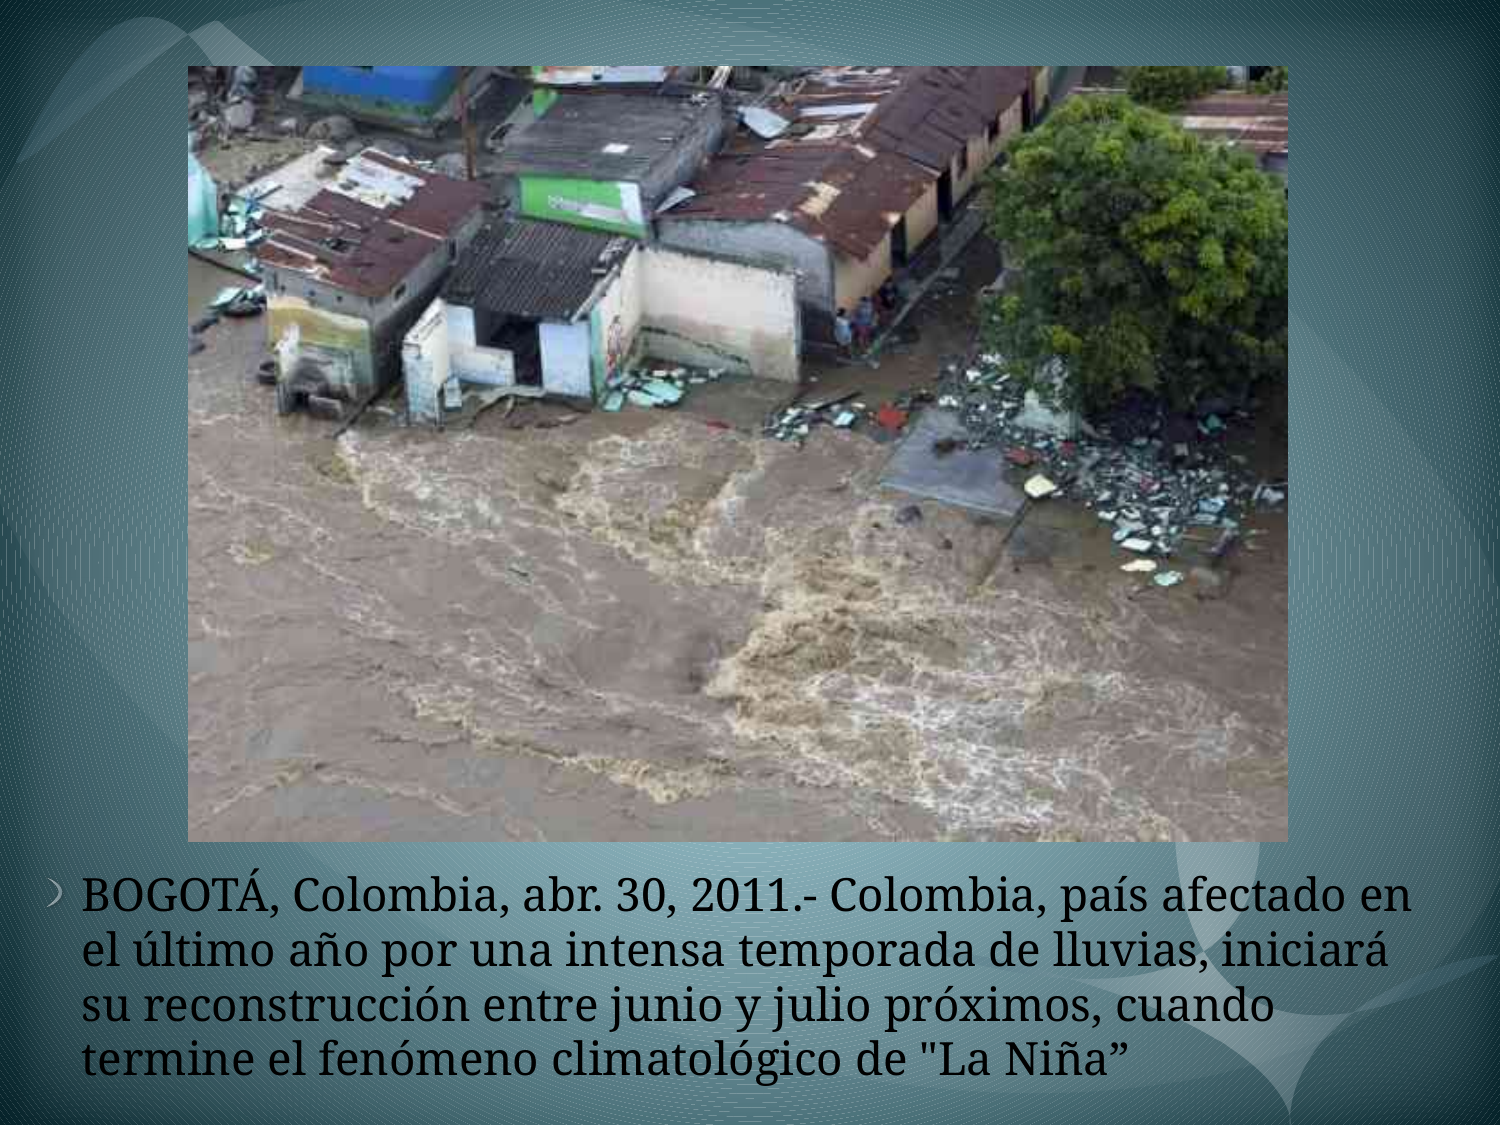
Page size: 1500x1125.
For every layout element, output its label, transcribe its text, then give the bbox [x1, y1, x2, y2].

picture [0, 0, 1500, 1125]
list BOGOTÁ, Colombia, abr. 30, 2011.- Colombia, país afectado en el último año por una intensa temporada de lluvias, iniciará su reconstrucción entre junio y julio próximos, cuando termine el fenómeno climatológico de "La Niña” [29, 857, 1447, 1095]
